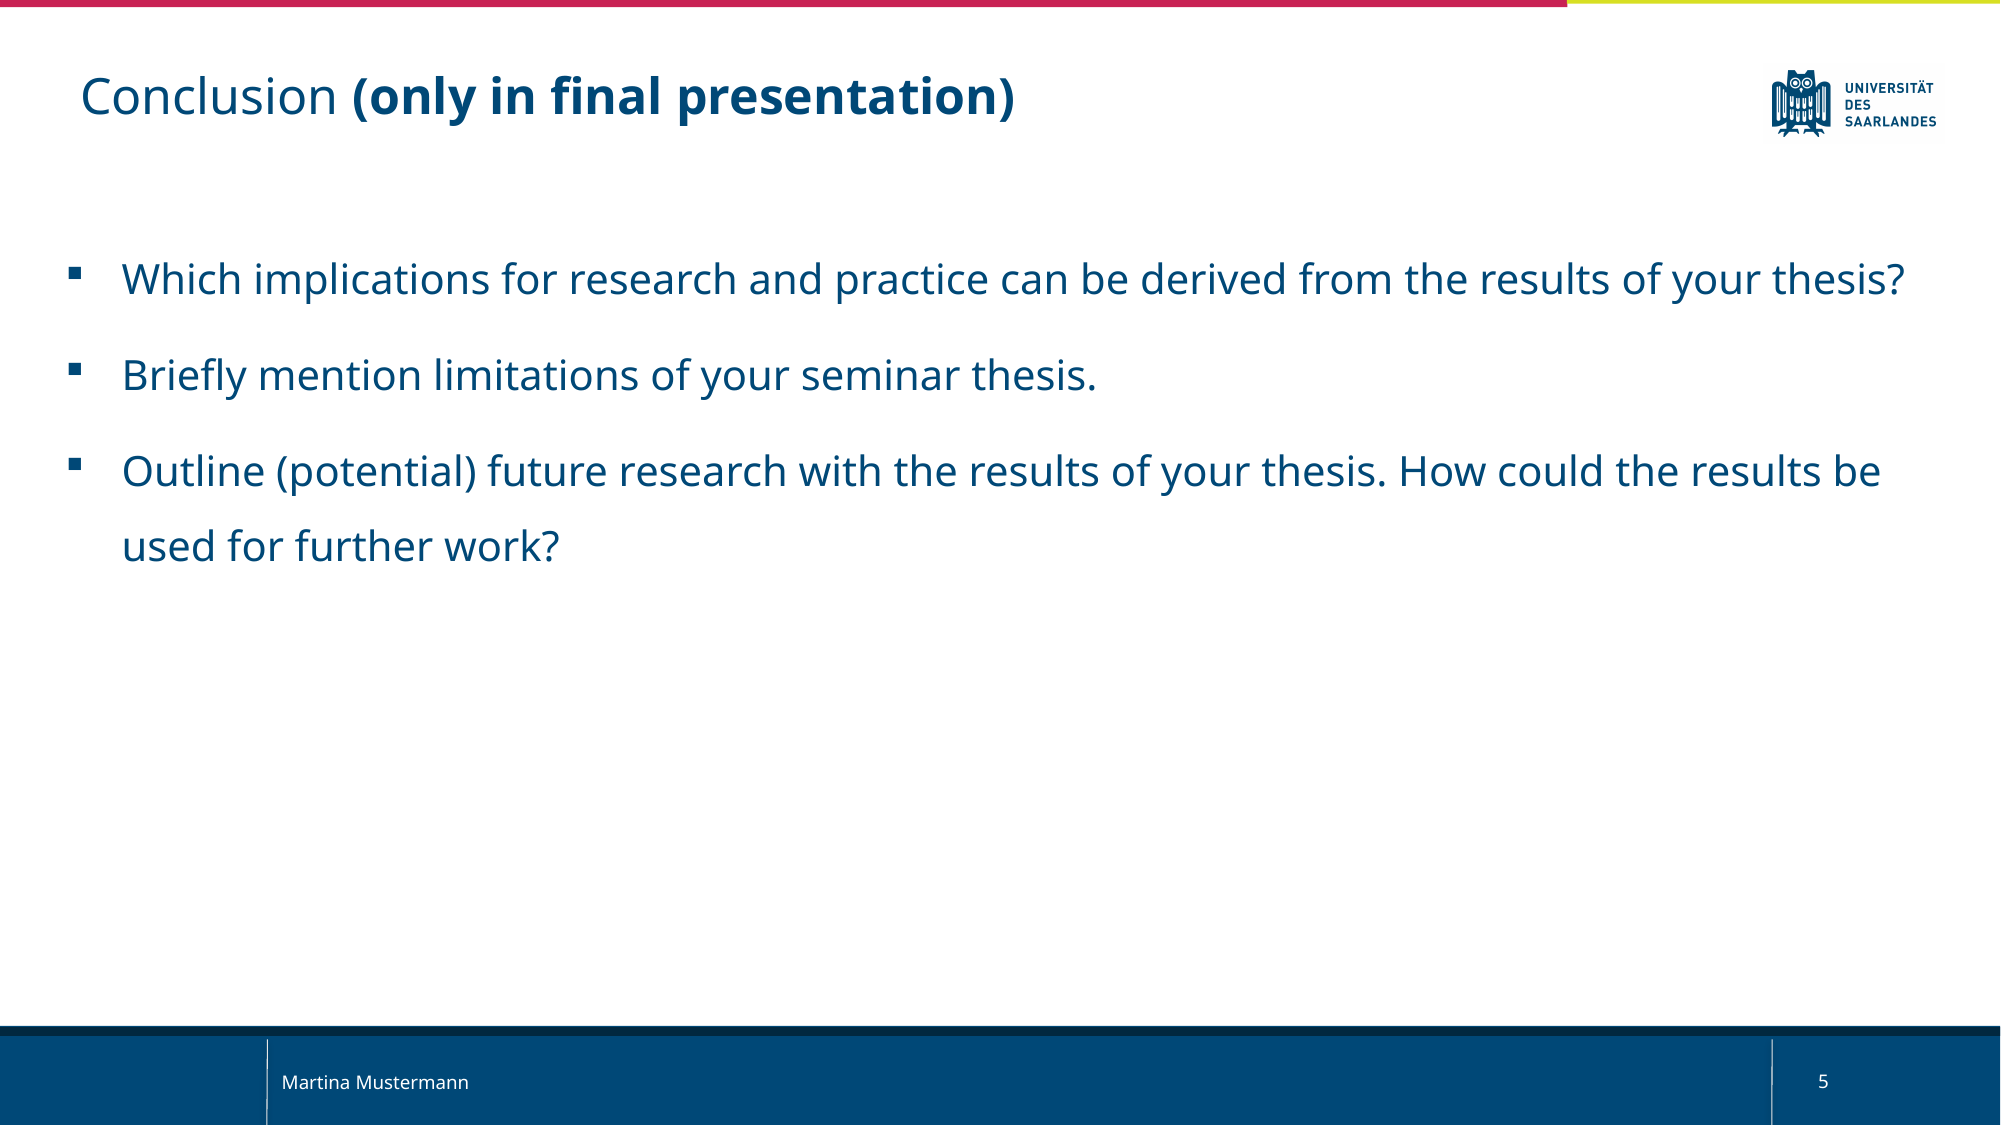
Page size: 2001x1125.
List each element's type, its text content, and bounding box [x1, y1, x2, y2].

list Conclusion (only in final presentation) [65, 57, 1520, 170]
slide_number 5 [1803, 1052, 2000, 1113]
picture [1763, 63, 1945, 144]
footer Martina Mustermann [266, 1052, 1741, 1113]
list Which implications for research and practice can be derived from the results of your thesis? Briefly mention limitations of your seminar thesis. Outline (potential) future research with the results of your thesis. How could the results be used for further work? [65, 220, 1945, 1027]
